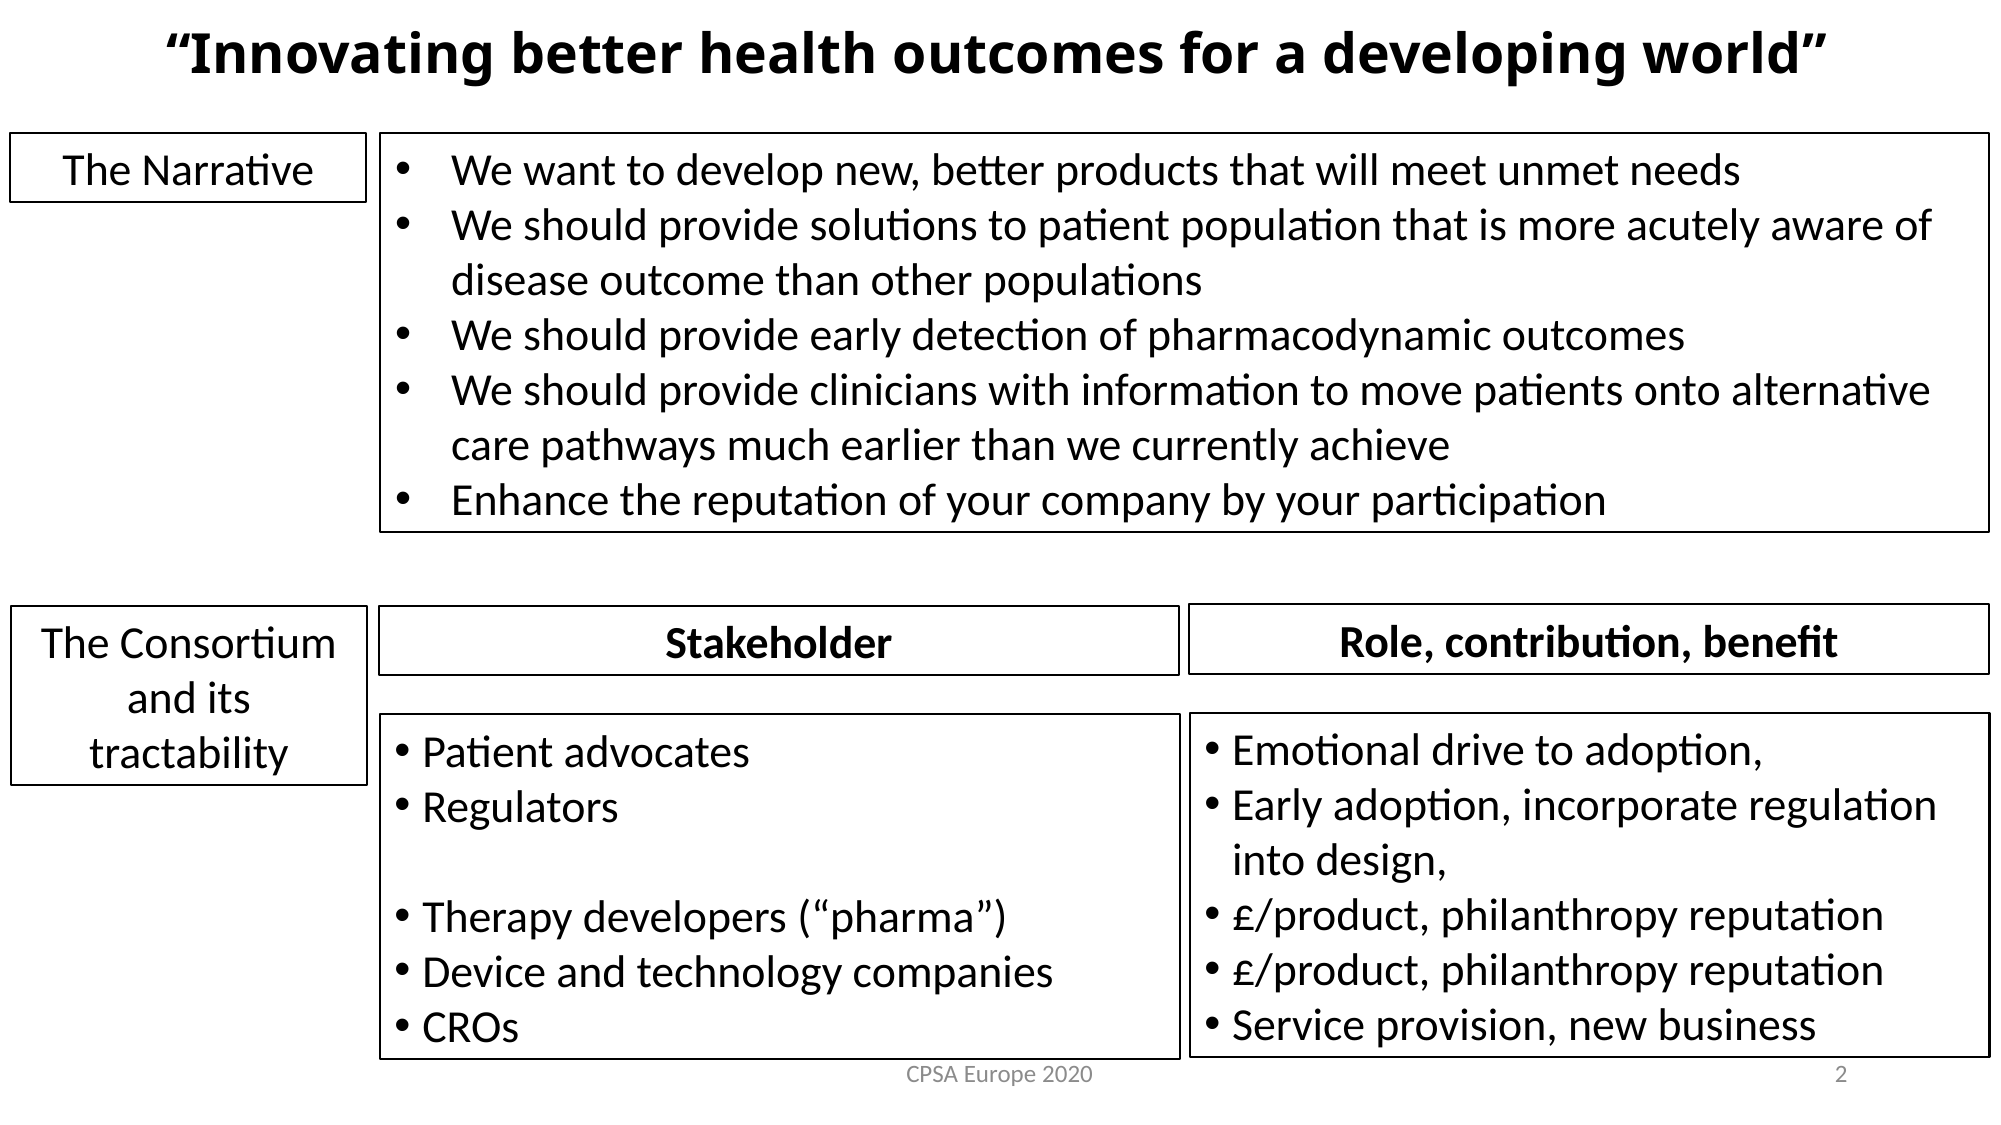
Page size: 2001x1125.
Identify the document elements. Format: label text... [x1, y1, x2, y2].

footer CPSA Europe 2020 [662, 1042, 1338, 1103]
title “Innovating better health outcomes for a developing world” [27, 4, 1968, 109]
text_box The Consortium and its tractability [11, 605, 367, 786]
text_box Emotional drive to adoption, Early adoption, incorporate regulation into design, £/product, philanthropy reputation £/product, philanthropy reputation Service provision, new business [1189, 712, 1990, 1058]
text_box Role, contribution, benefit [1188, 603, 1989, 674]
text_box The Narrative [10, 132, 367, 203]
text_box We want to develop new, better products that will meet unmet needs We should provide solutions to patient population that is more acutely aware of disease outcome than other populations We should provide early detection of pharmacodynamic outcomes We should provide clinicians with information to move patients onto alternative care pathways much earlier than we currently achieve Enhance the reputation of your company by your participation [380, 132, 1989, 533]
slide_number 2 [1412, 1042, 1863, 1103]
text_box Stakeholder [379, 605, 1180, 676]
text_box Patient advocates Regulators Therapy developers (“pharma”) Device and technology companies CROs [379, 714, 1180, 1059]
